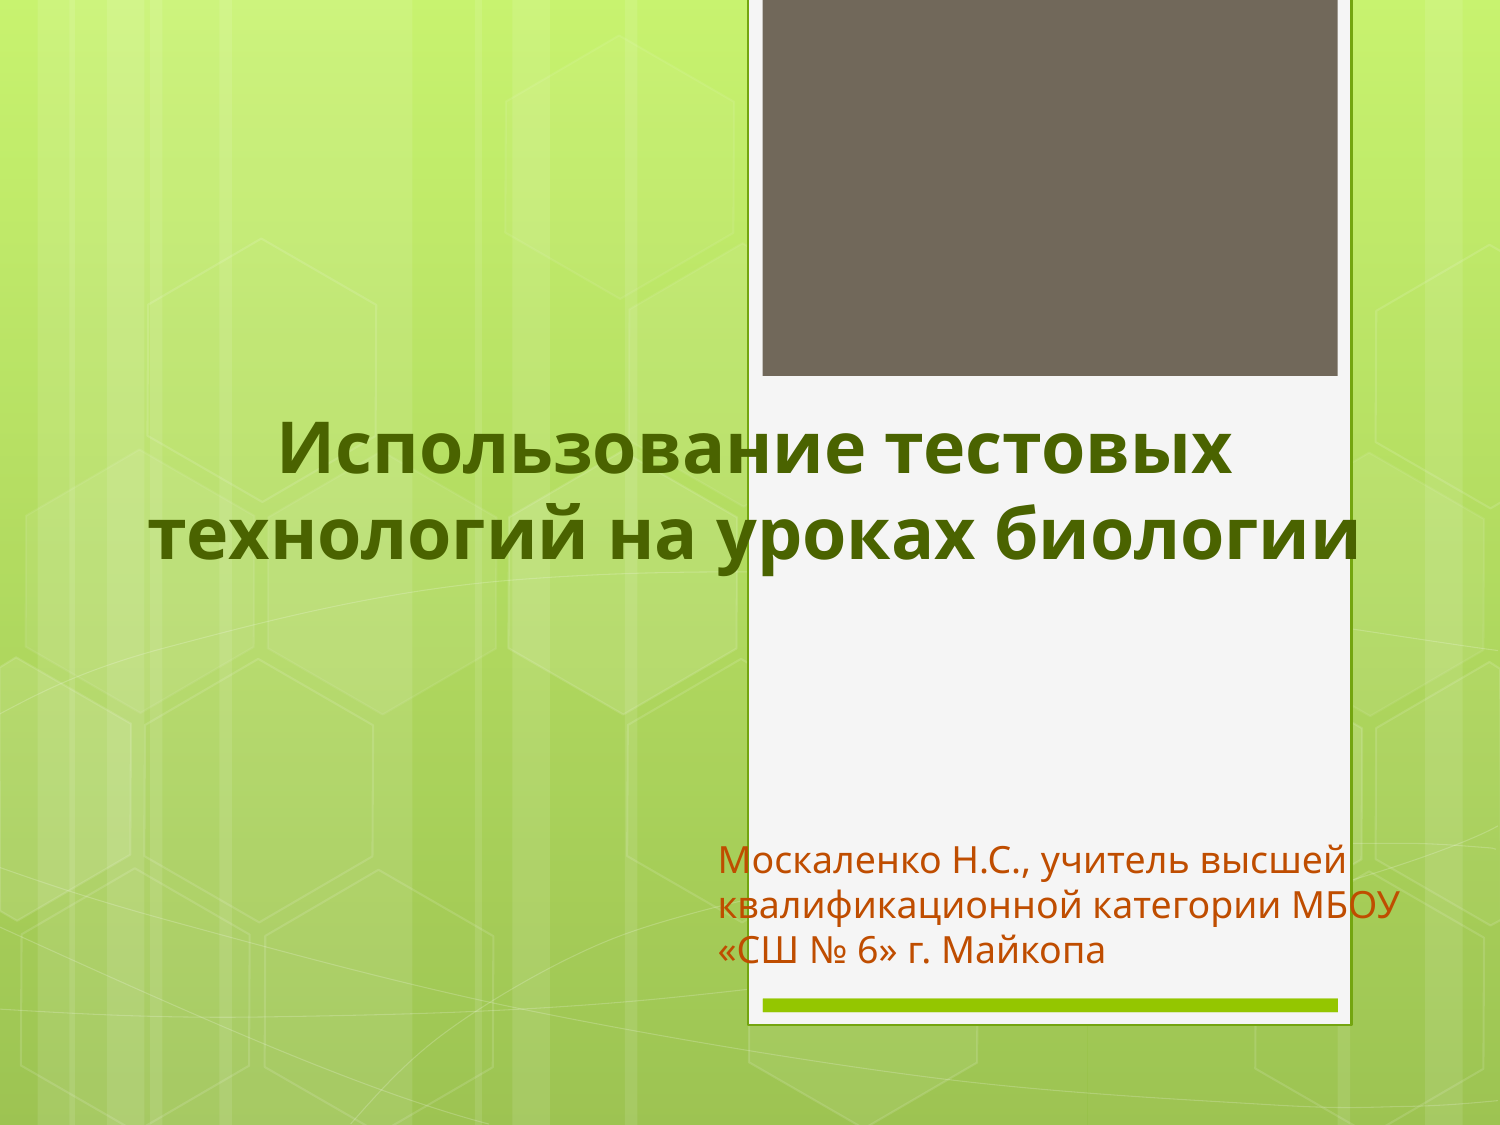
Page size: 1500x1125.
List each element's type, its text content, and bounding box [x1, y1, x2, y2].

title Использование тестовых технологий на уроках биологии [117, 339, 1393, 581]
subtitle Москаленко Н.С., учитель высшей квалификационной категории МБОУ «СШ № 6» г. Майкопа [702, 828, 1471, 1047]
